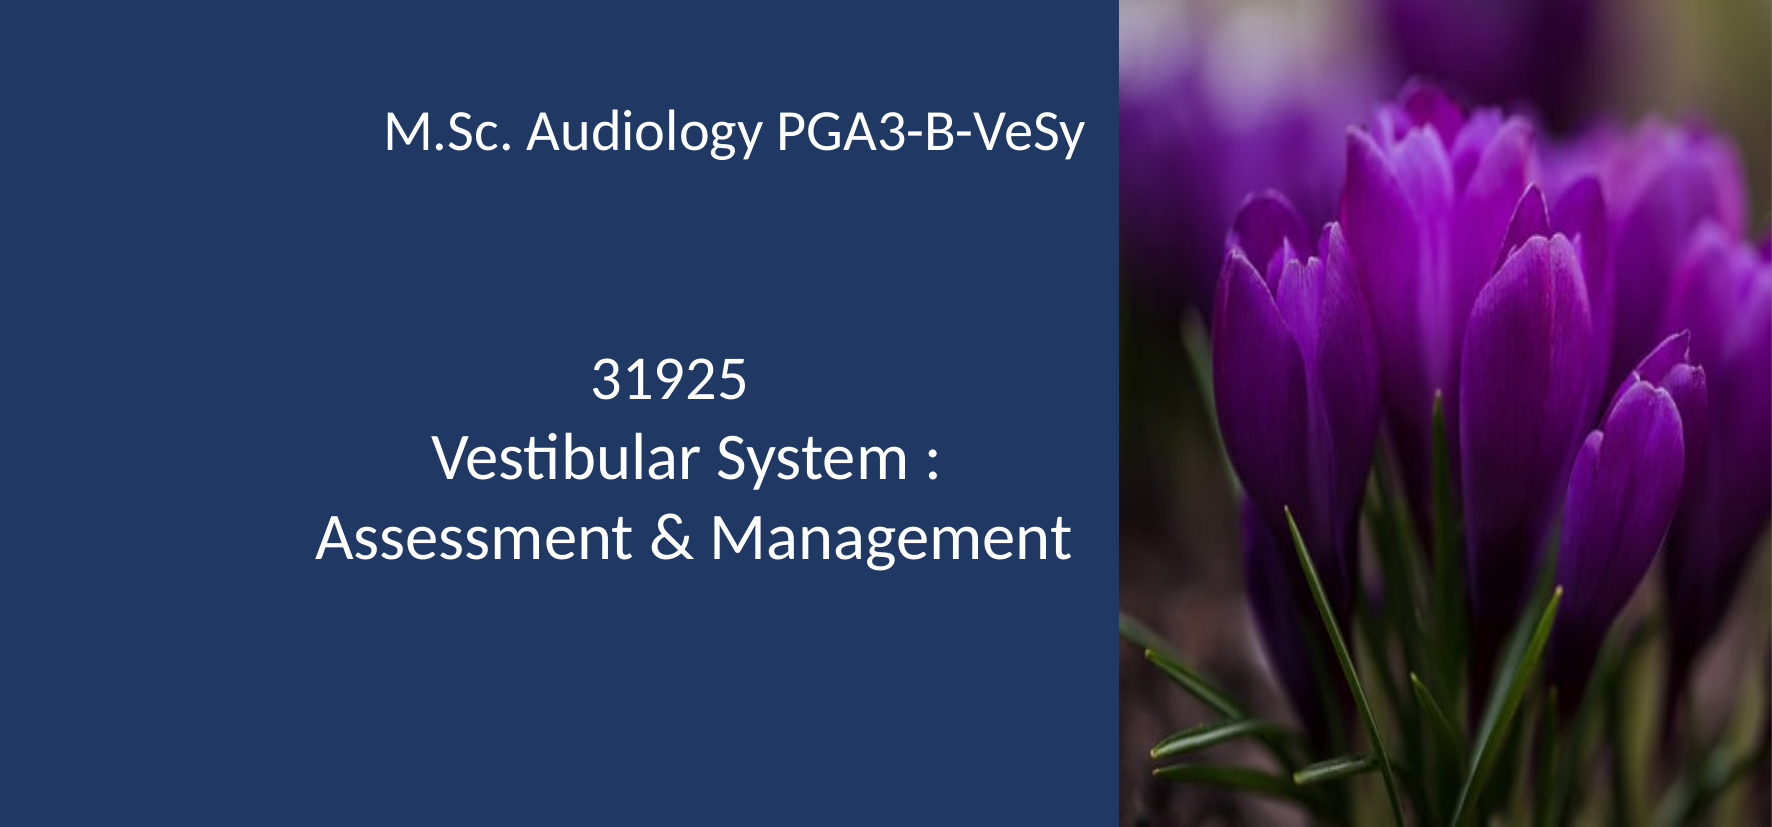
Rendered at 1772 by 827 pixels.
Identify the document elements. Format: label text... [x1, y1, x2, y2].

picture [1119, 0, 1772, 827]
text_box 31925 Vestibular System : Assessment & Management [154, 62, 1119, 639]
text_box M.Sc. Audiology PGA3-B-VeSy [275, 24, 1101, 170]
